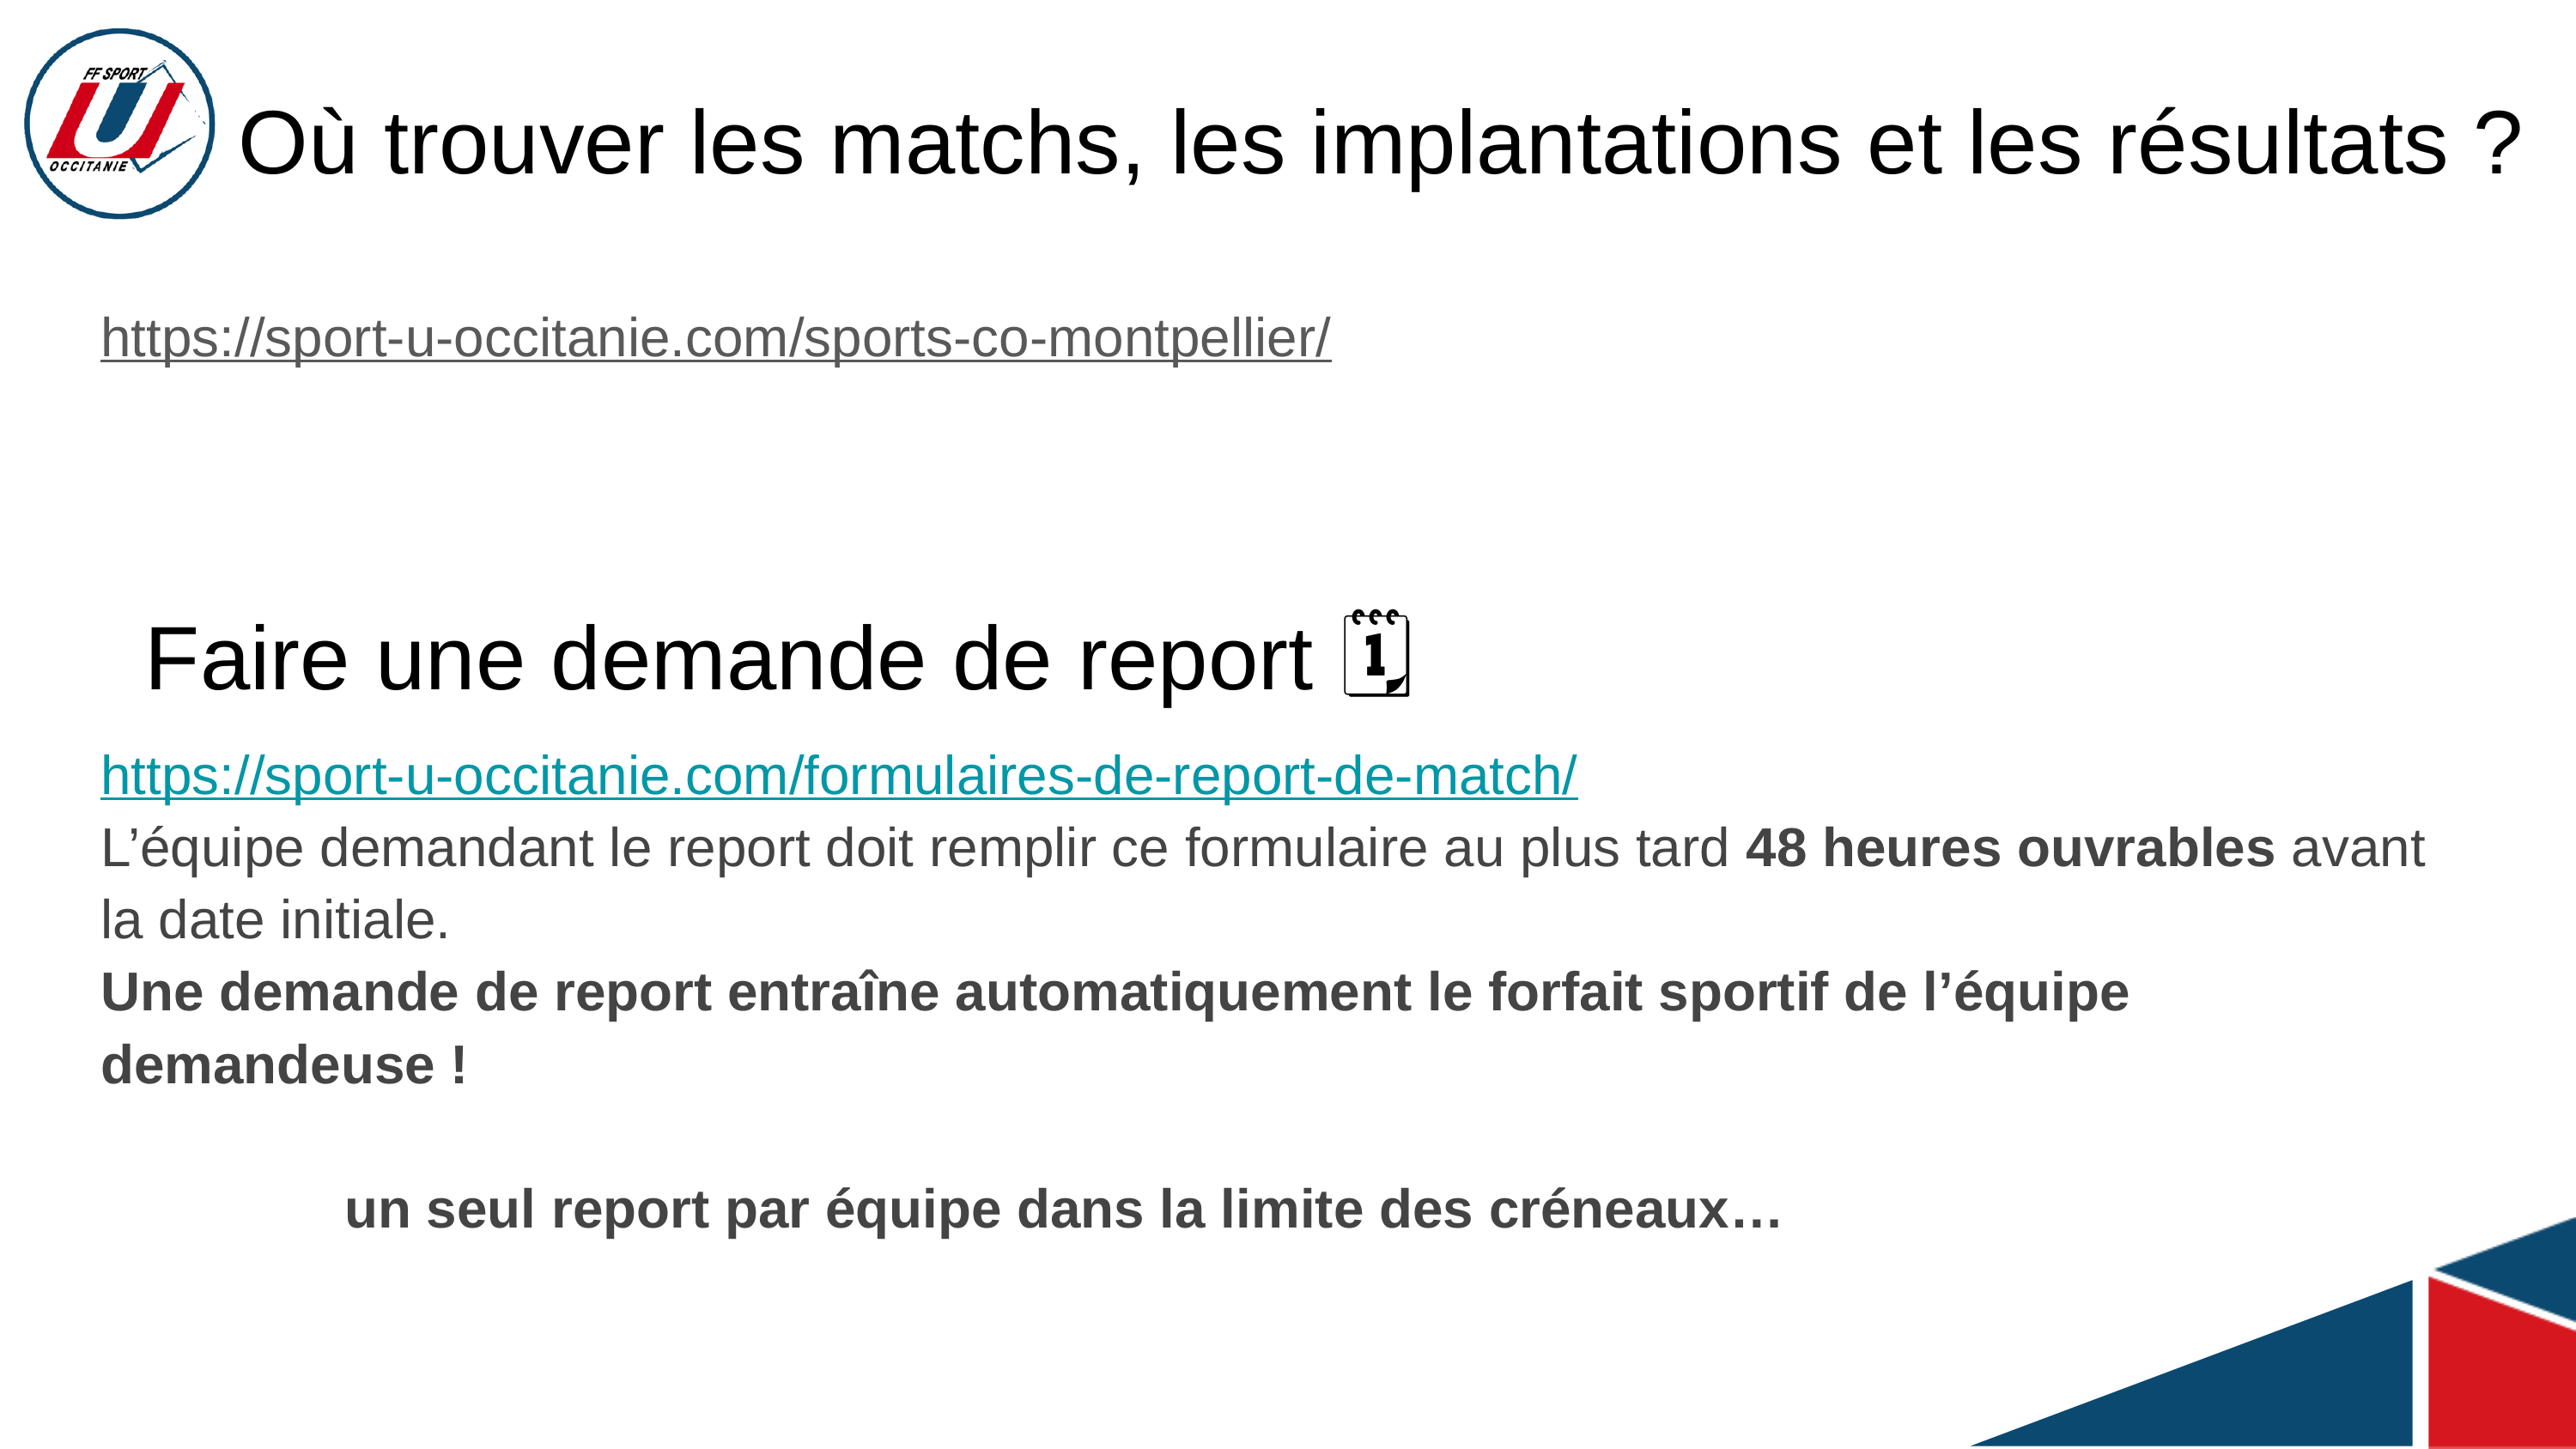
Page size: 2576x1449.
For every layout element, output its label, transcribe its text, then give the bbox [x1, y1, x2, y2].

text_box Où trouver les matchs, les implantations et les résultats ? [239, 62, 2576, 192]
text_box https://sport-u-occitanie.com/formulaires-de-report-de-match/ L’équipe demandant le report doit remplir ce formulaire au plus tard 48 heures ouvrables avant la date initiale. Une demande de report entraîne automatiquement le forfait sportif de l’équipe demandeuse ! un seul report par équipe dans la limite des créneaux… [100, 733, 2476, 1240]
text_box https://sport-u-occitanie.com/sports-co-montpellier/ [100, 295, 2476, 368]
text_box Faire une demande de report 🗓️ [145, 578, 2520, 708]
text_box [2428, 1217, 2576, 1449]
text_box [1970, 1280, 2413, 1446]
text_box [0, 0, 239, 239]
